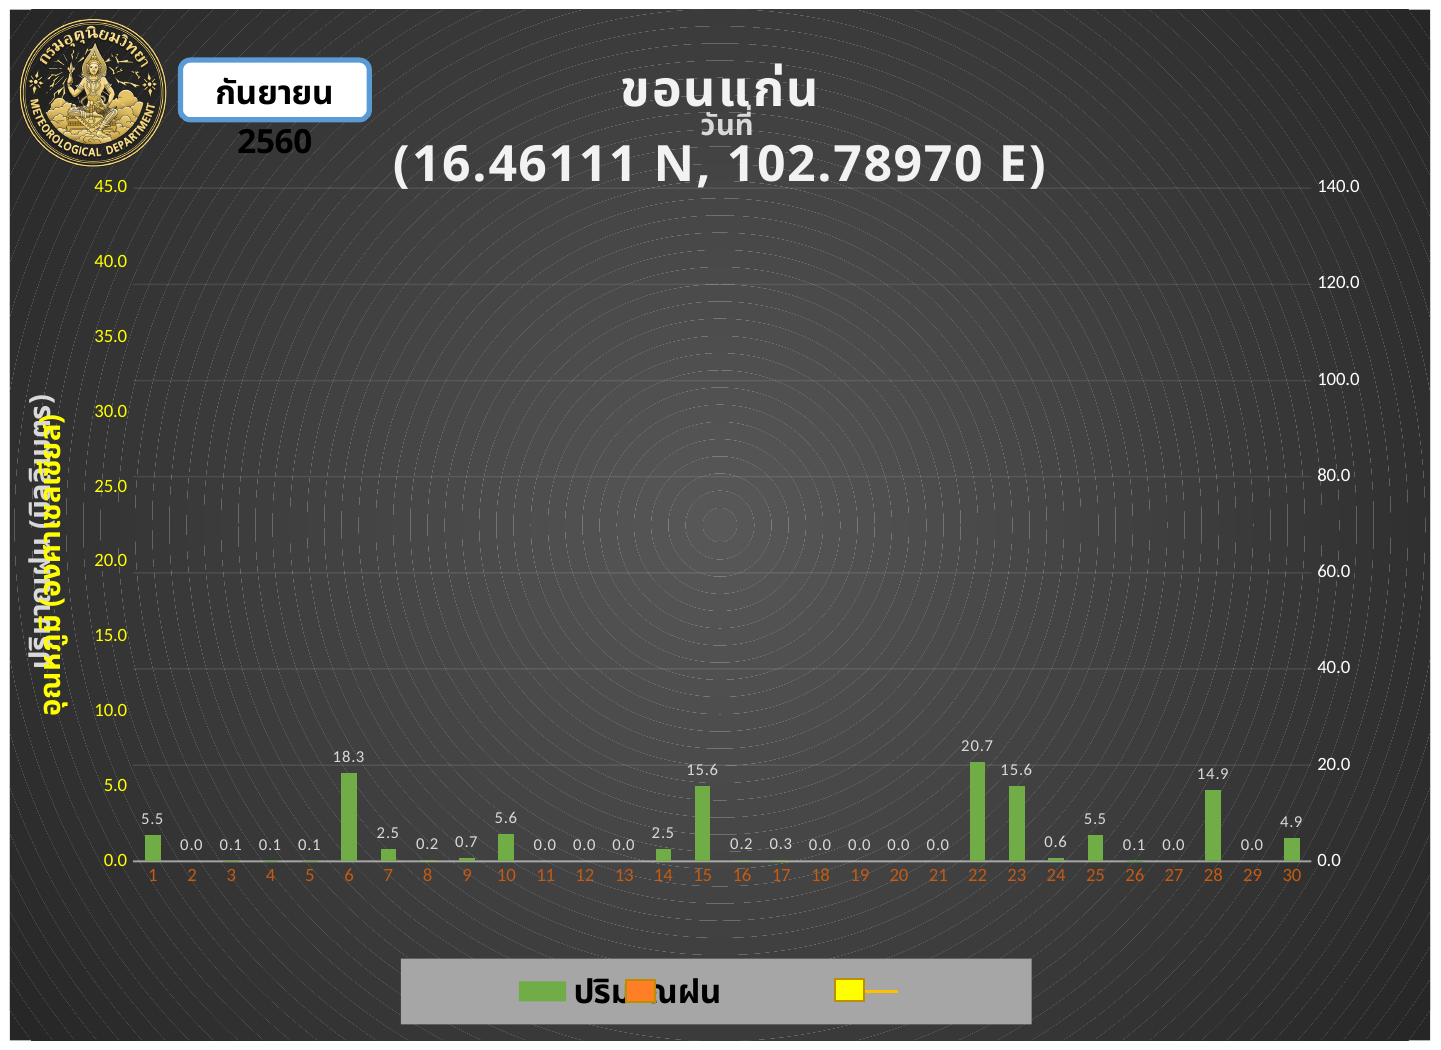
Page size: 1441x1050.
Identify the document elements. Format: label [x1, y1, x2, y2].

chart [9, 9, 1431, 1041]
